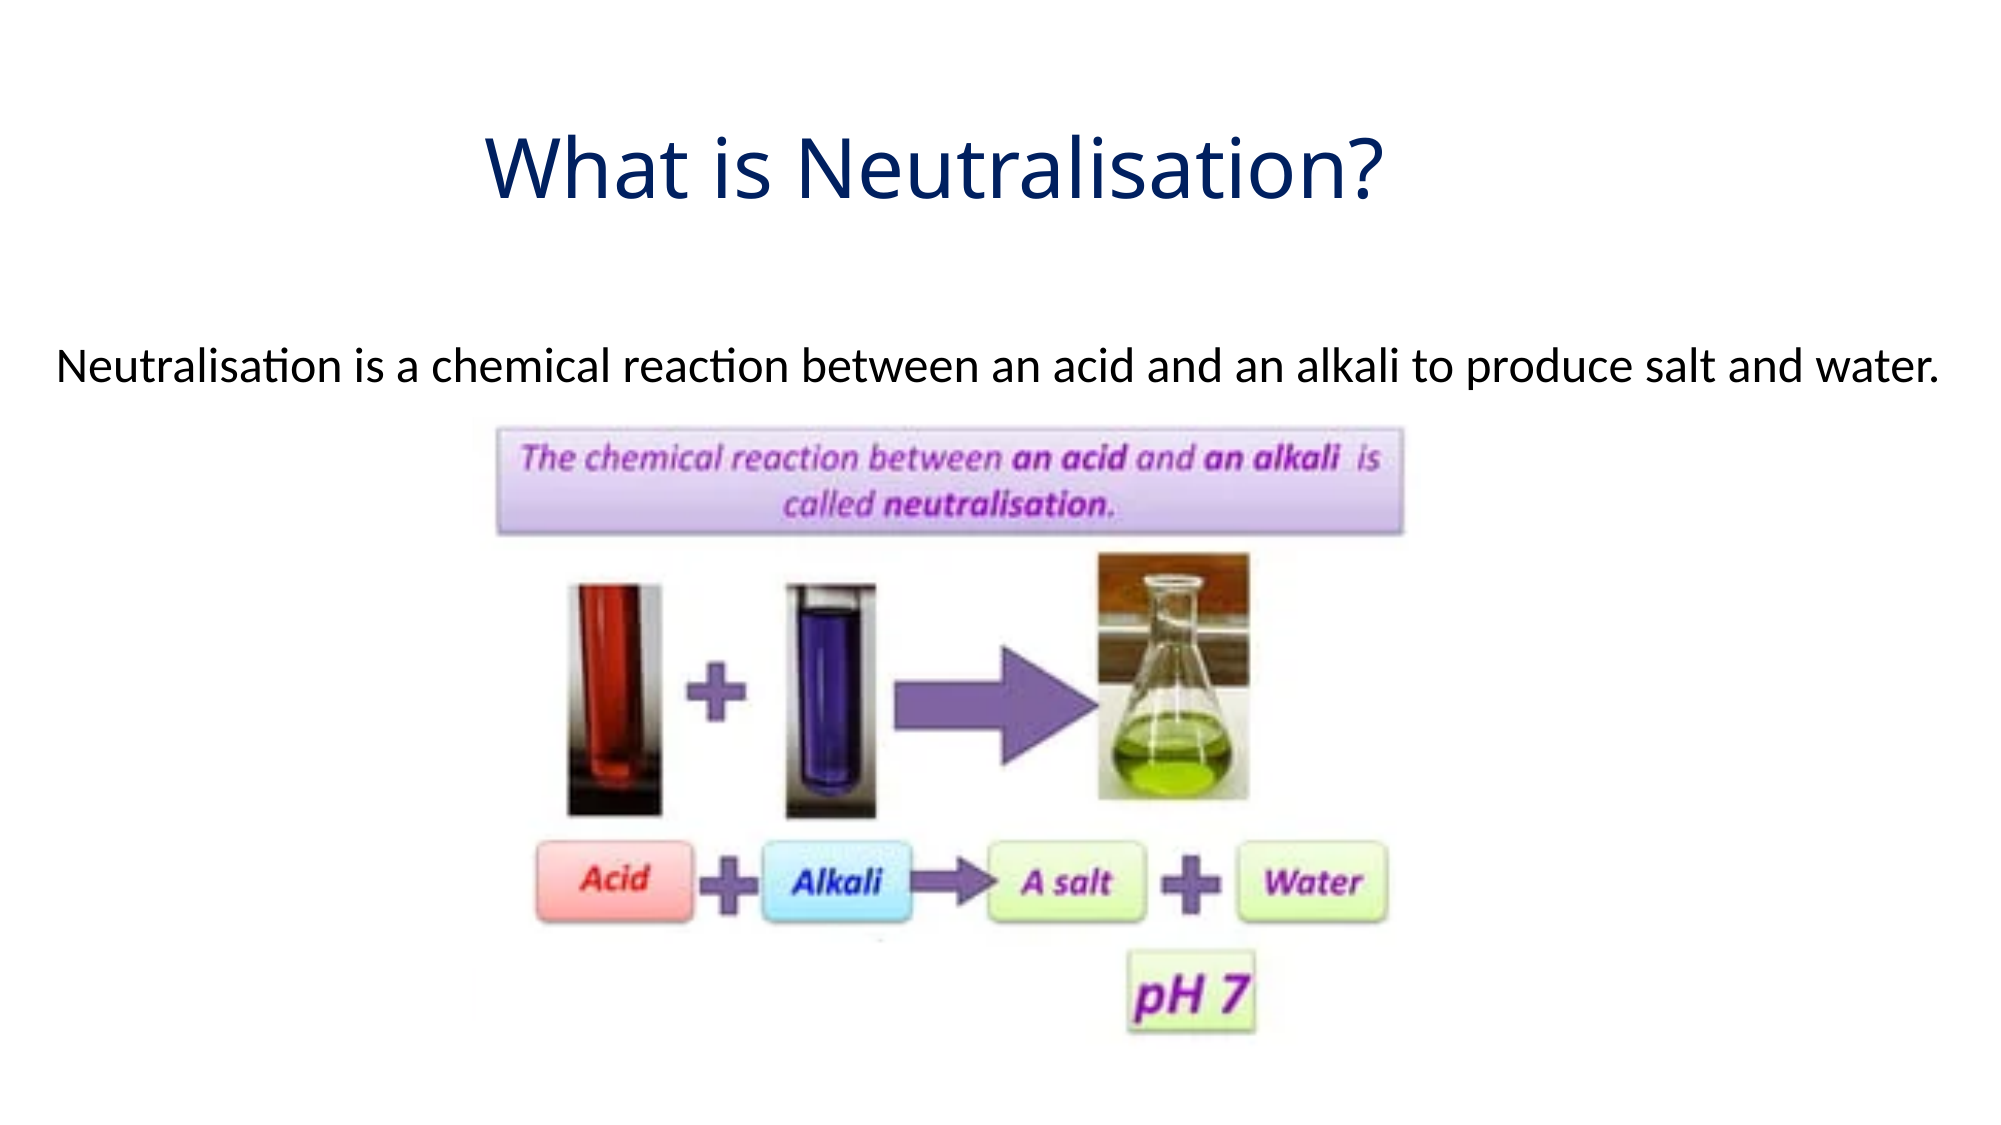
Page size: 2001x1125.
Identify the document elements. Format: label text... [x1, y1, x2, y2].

picture [472, 417, 1421, 1067]
title What is Neutralisation? [322, 78, 1548, 266]
list Neutralisation is a chemical reaction between an acid and an alkali to produce salt and water. [40, 332, 1960, 759]
